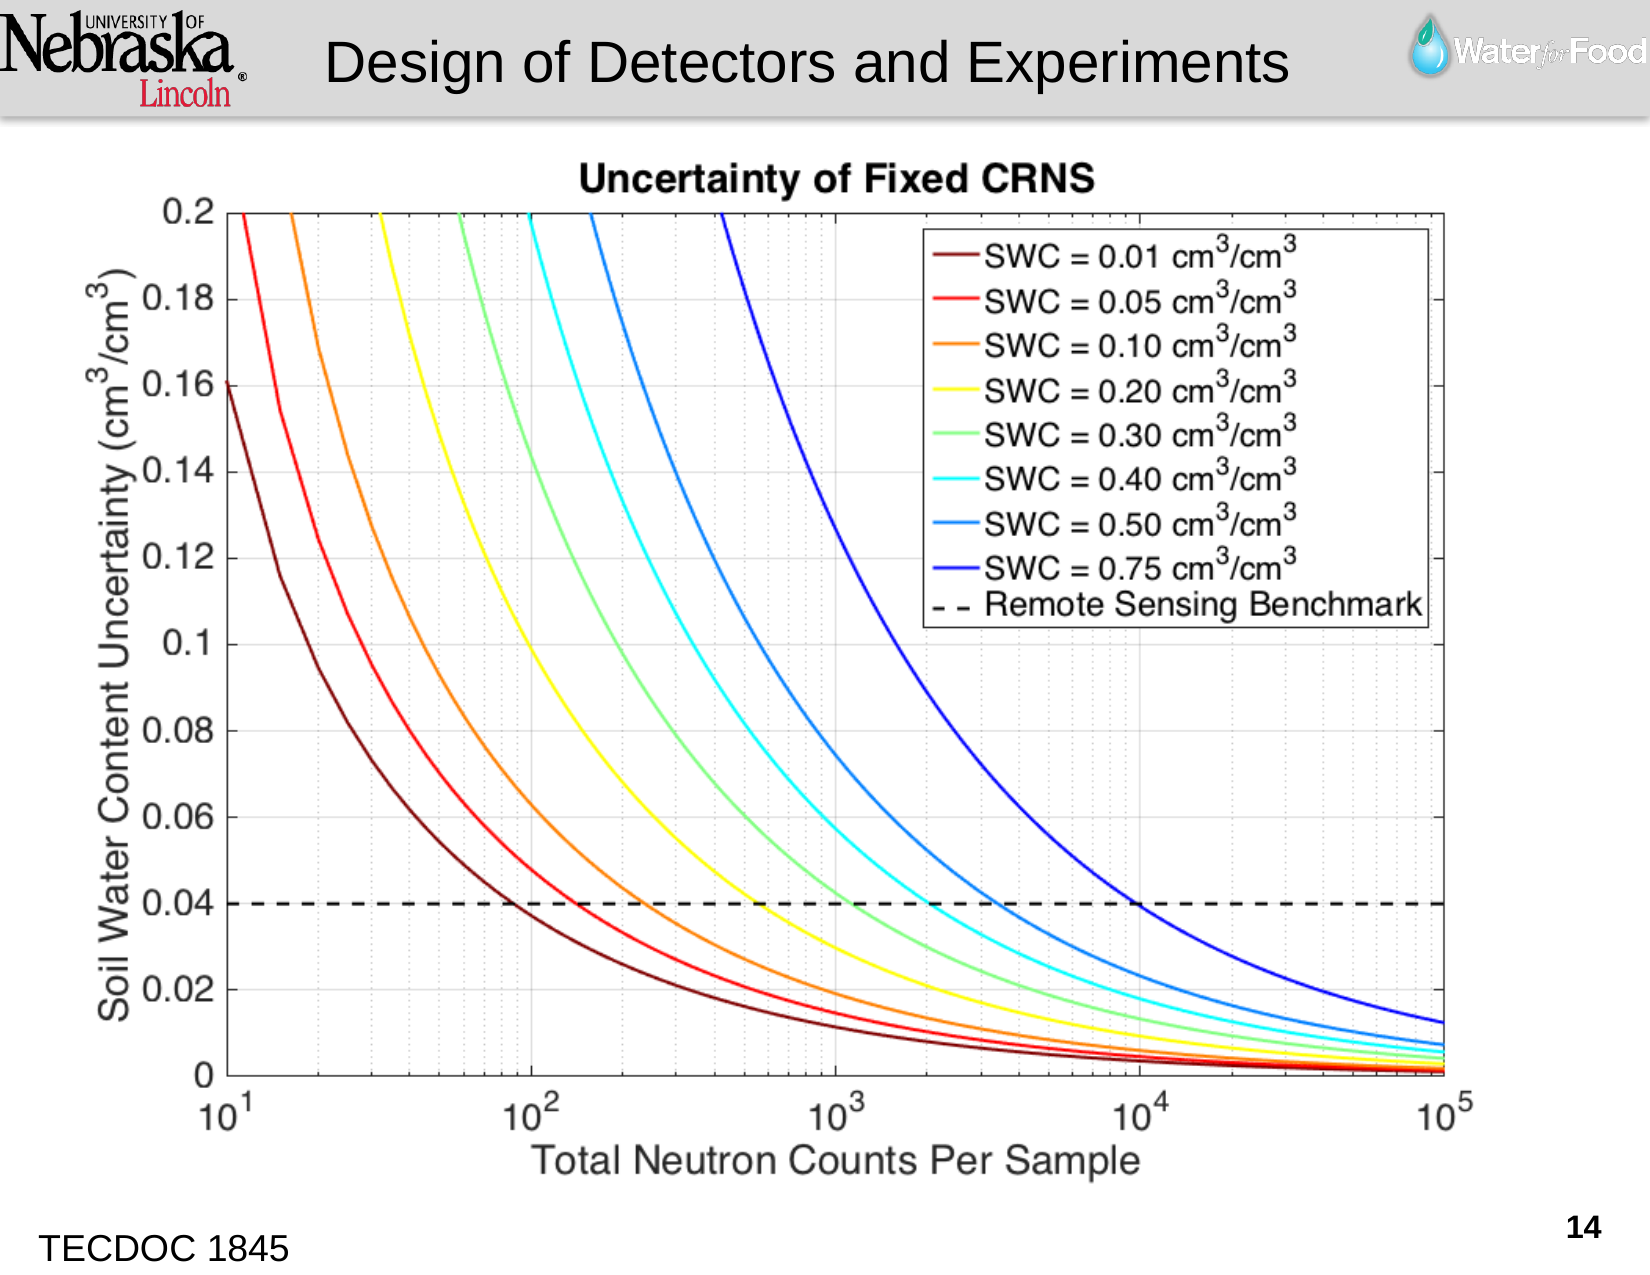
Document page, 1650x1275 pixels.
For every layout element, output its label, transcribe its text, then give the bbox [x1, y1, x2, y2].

text_box TECDOC 1845 [23, 1217, 735, 1275]
slide_number 14 [1549, 1197, 1626, 1257]
picture [1404, 9, 1646, 82]
picture [0, 10, 247, 107]
text_box Design of Detectors and Experiments [225, 16, 1392, 103]
picture [23, 132, 1594, 1193]
